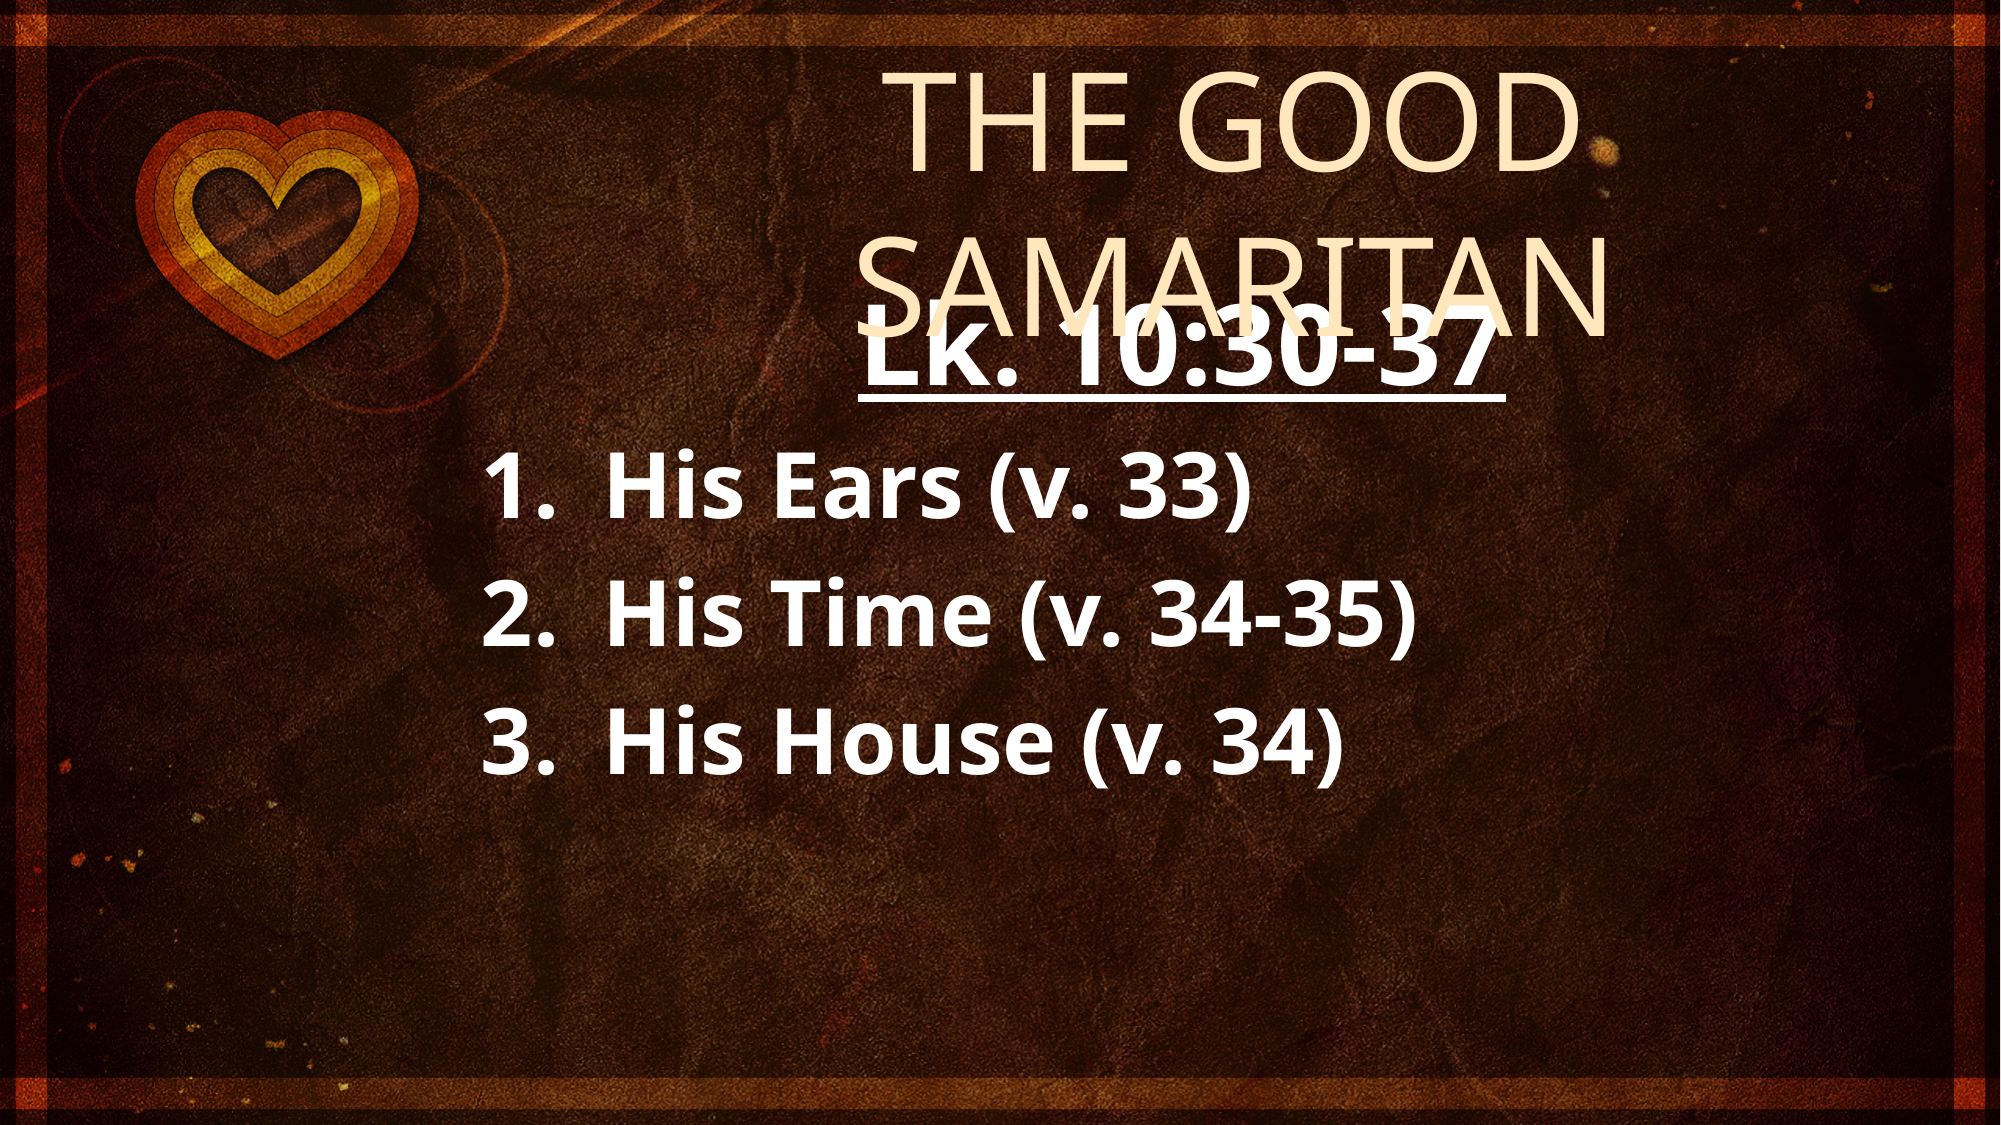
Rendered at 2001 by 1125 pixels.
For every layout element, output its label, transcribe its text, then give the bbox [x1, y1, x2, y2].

list Lk. 10:30-37 His Ears (v. 33) His Time (v. 34-35) His House (v. 34) [465, 276, 1899, 1046]
text_box THE GOOD SAMARITAN [570, 26, 1899, 372]
picture [0, 0, 2001, 1125]
